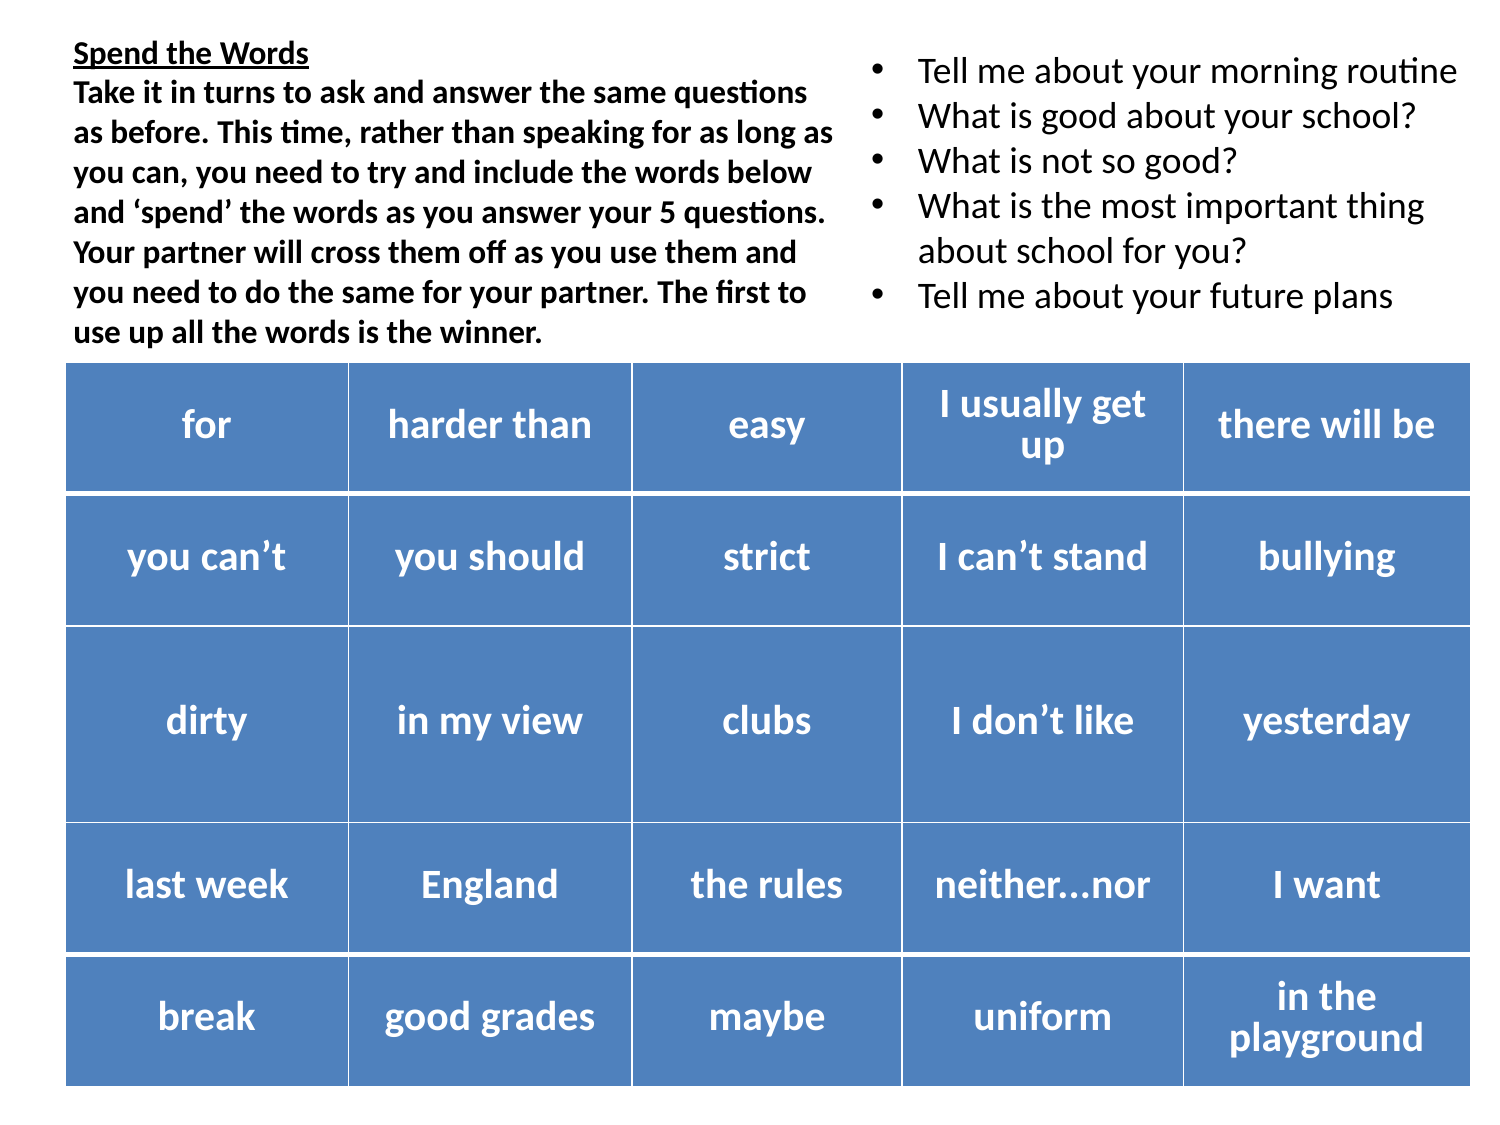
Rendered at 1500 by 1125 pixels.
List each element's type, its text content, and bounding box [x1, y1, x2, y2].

table_header for [66, 363, 348, 491]
table_cell neither...nor [903, 823, 1183, 952]
table_cell last week [66, 823, 348, 952]
table_cell in my view [349, 627, 631, 822]
table_cell yesterday [1184, 627, 1470, 822]
table_cell I want [1184, 823, 1470, 952]
table_header there will be [1184, 363, 1470, 491]
table_cell dirty [66, 627, 348, 822]
table_cell England [349, 823, 631, 952]
table_cell bullying [1184, 496, 1470, 625]
table_cell good grades [349, 957, 631, 1086]
table_cell I can’t stand [903, 496, 1183, 625]
table_cell I don’t like [903, 627, 1183, 822]
table_cell uniform [903, 957, 1183, 1086]
table_header harder than [349, 363, 631, 491]
table_cell in the playground [1184, 957, 1470, 1086]
table_cell you should [349, 496, 631, 625]
text_box Tell me about your morning routine What is good about your school? What is not so good? What is the most important thing about school for you? Tell me about your future plans [856, 38, 1483, 324]
table_cell you can’t [66, 496, 348, 625]
table_cell break [66, 957, 348, 1086]
table_cell clubs [633, 627, 901, 822]
table_cell the rules [633, 823, 901, 952]
table_header I usually get up [903, 363, 1183, 491]
table_cell strict [633, 496, 901, 625]
table_cell maybe [633, 957, 901, 1086]
text_box Spend the Words Take it in turns to ask and answer the same questions as before. This time, rather than speaking for as long as you can, you need to try and include the words below and ‘spend’ the words as you answer your 5 questions. Your partner will cross them off as you use them and you need to do the same for your partner. The first to use up all the words is the winner. [58, 23, 857, 358]
table_header easy [633, 363, 901, 491]
